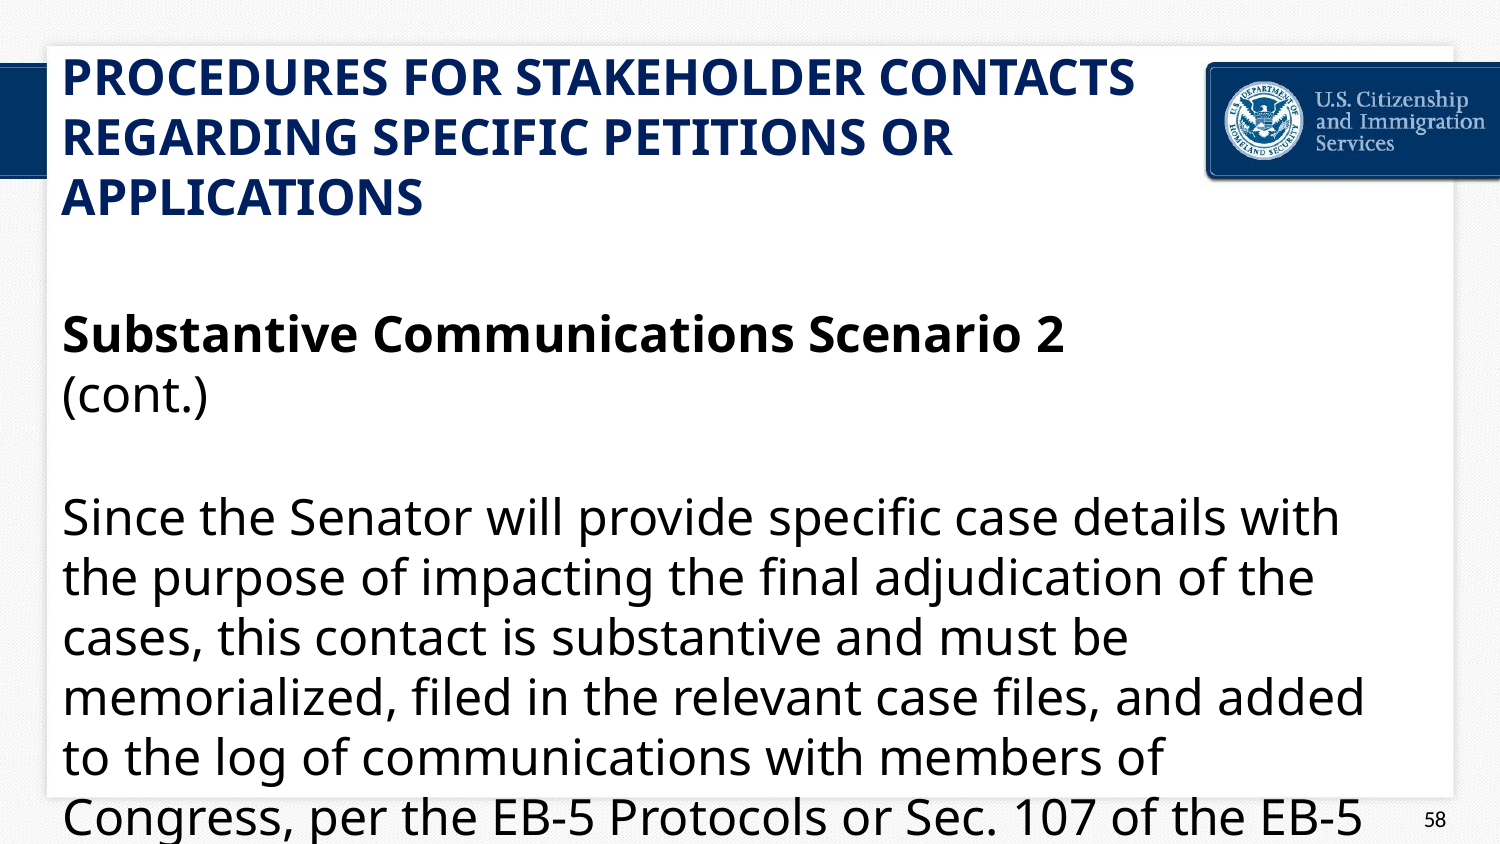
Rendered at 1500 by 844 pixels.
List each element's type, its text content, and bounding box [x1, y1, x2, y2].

picture [0, 0, 1500, 844]
slide_number 44 [1405, 807, 1450, 844]
text_box PROCEDURES FOR STAKEHOLDER CONTACTS REGARDING SPECIFIC PETITIONS OR APPLICATIONS Substantive Communications Scenario 2 (cont.) Since the Senator will provide specific case details with the purpose of impacting the final adjudication of the cases, this contact is substantive and must be memorialized, filed in the relevant case files, and added to the log of communications with members of Congress, per the EB-5 Protocols or Sec. 107 of the EB-5 Reform and Integrity Act of 2022. [59, 43, 1407, 844]
